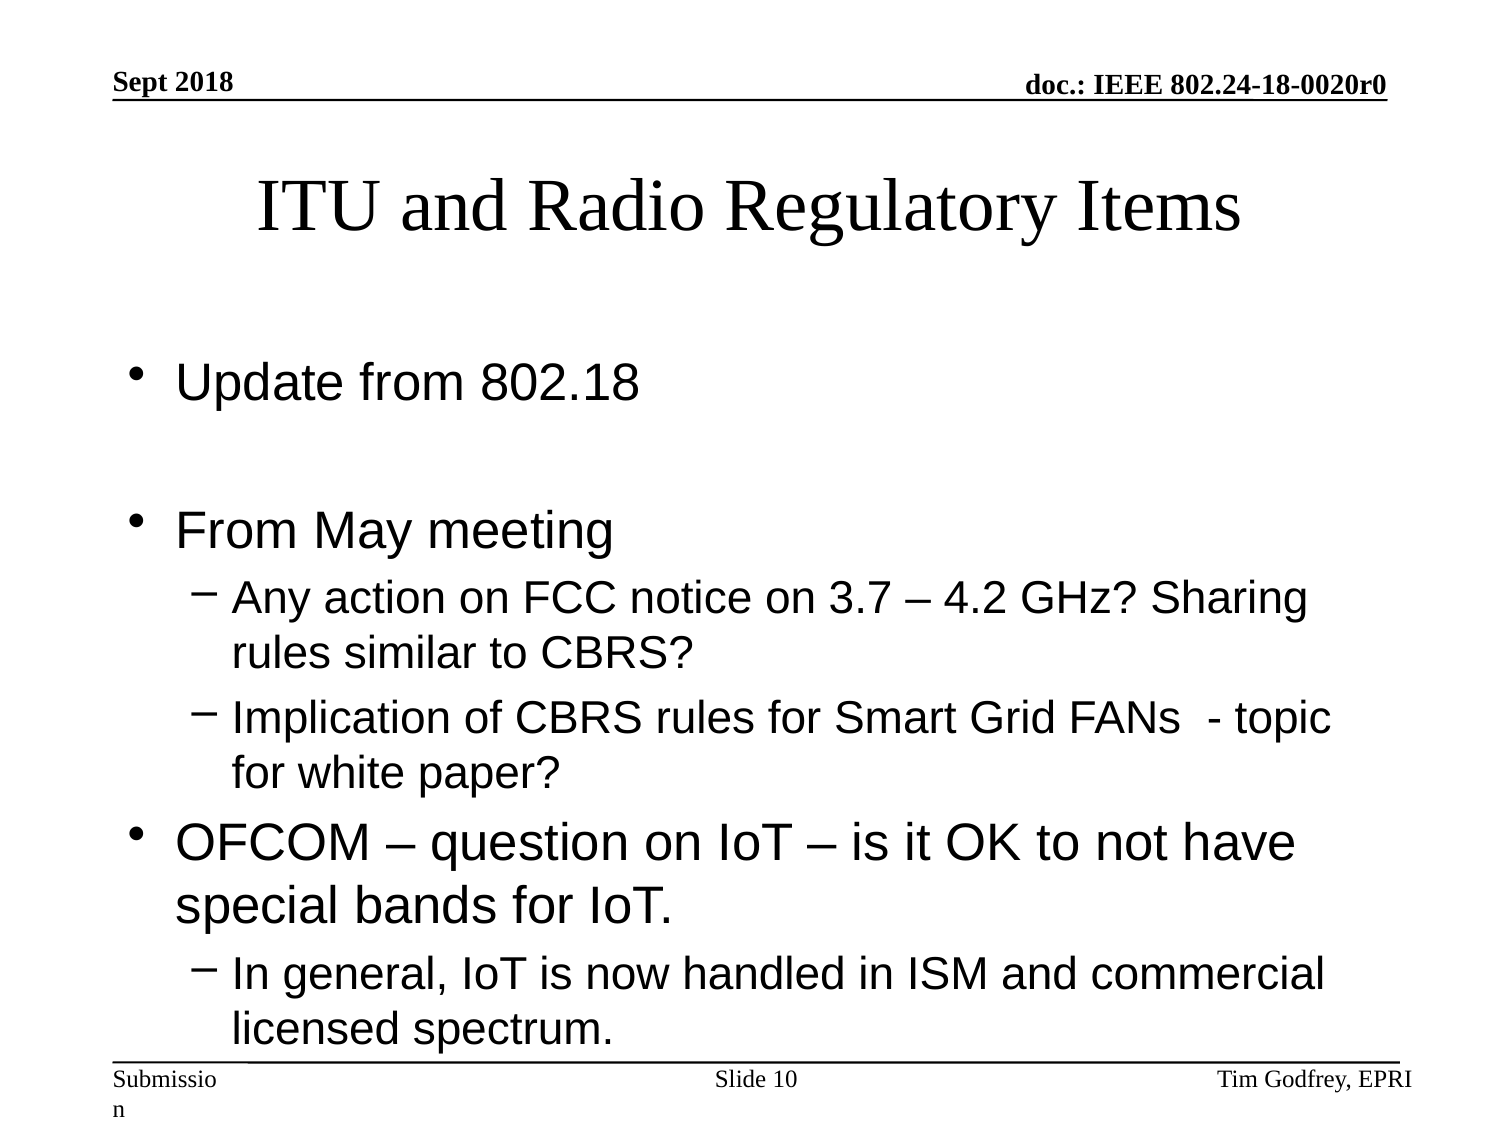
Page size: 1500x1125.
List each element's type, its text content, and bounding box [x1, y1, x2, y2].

footer Tim Godfrey, EPRI [900, 1062, 1413, 1093]
list Update from 802.18 From May meeting Any action on FCC notice on 3.7 – 4.2 GHz? Sharing rules similar to CBRS? Implication of CBRS rules for Smart Grid FANs - topic for white paper? OFCOM – question on IoT – is it OK to not have special bands for IoT. In general, IoT is now handled in ISM and commercial licensed spectrum. [112, 275, 1388, 1063]
slide_number Slide 10 [712, 1062, 800, 1093]
title ITU and Radio Regulatory Items [112, 112, 1388, 275]
